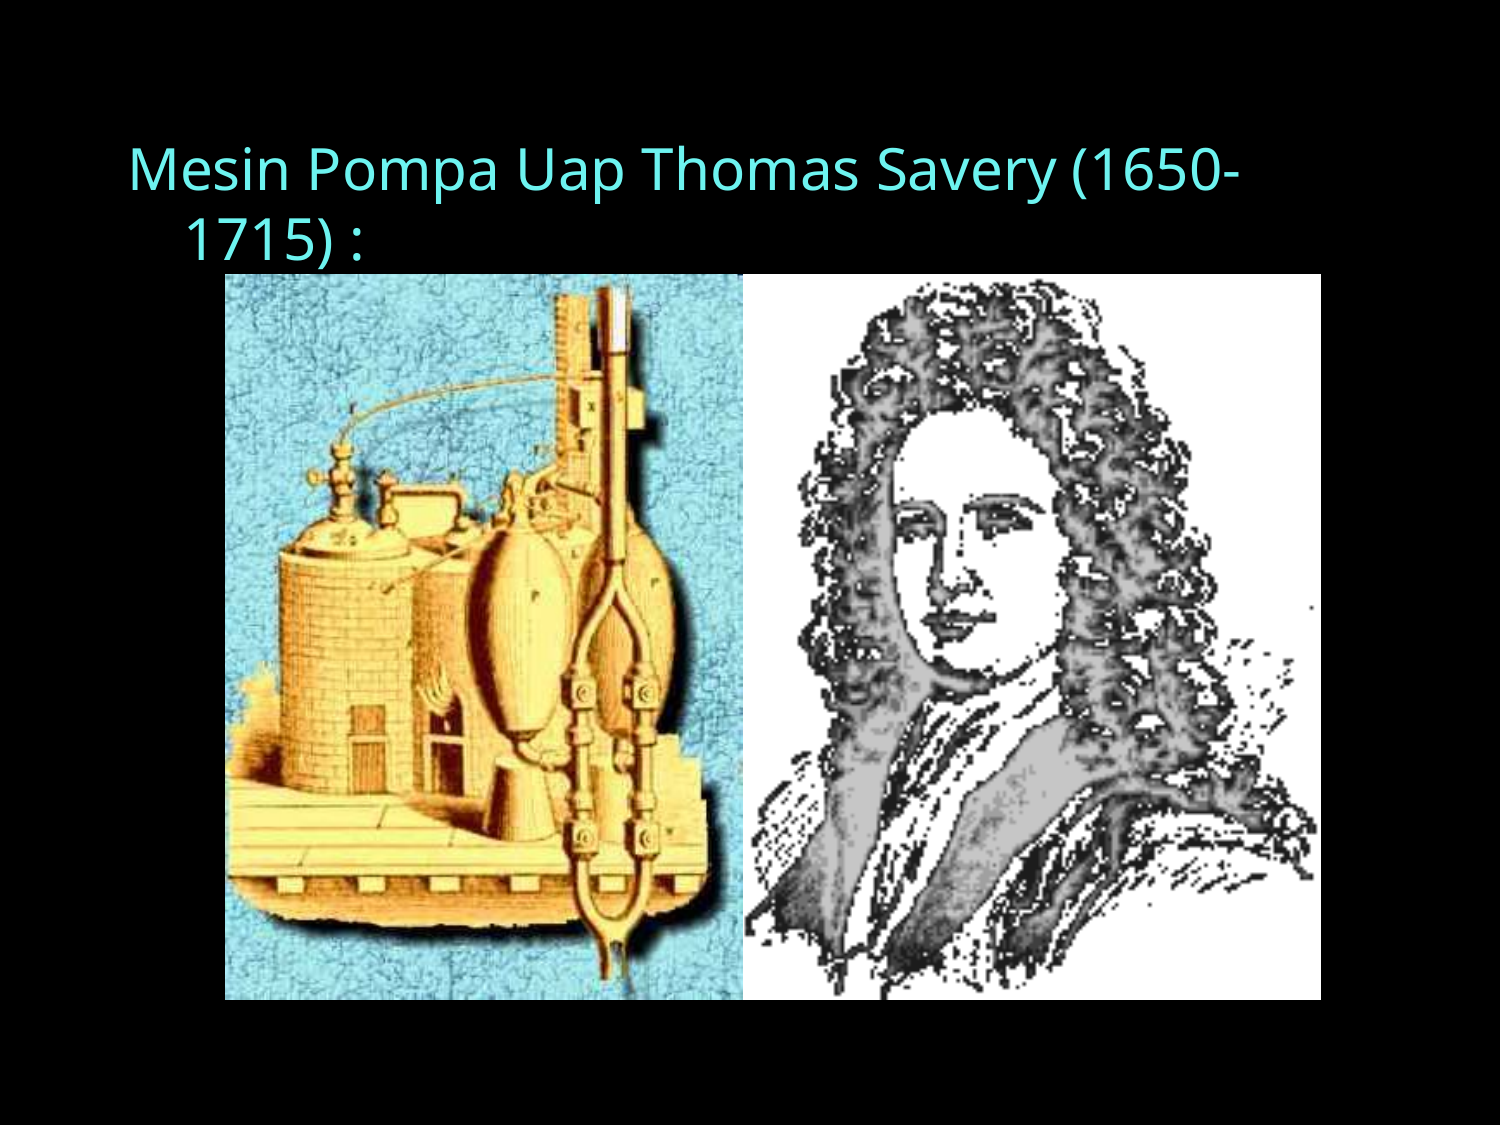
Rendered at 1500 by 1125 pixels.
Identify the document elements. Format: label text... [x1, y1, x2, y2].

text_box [224, 274, 1321, 1001]
text_box Mesin Pompa Uap Thomas Savery (1650-1715) : [112, 124, 1425, 280]
